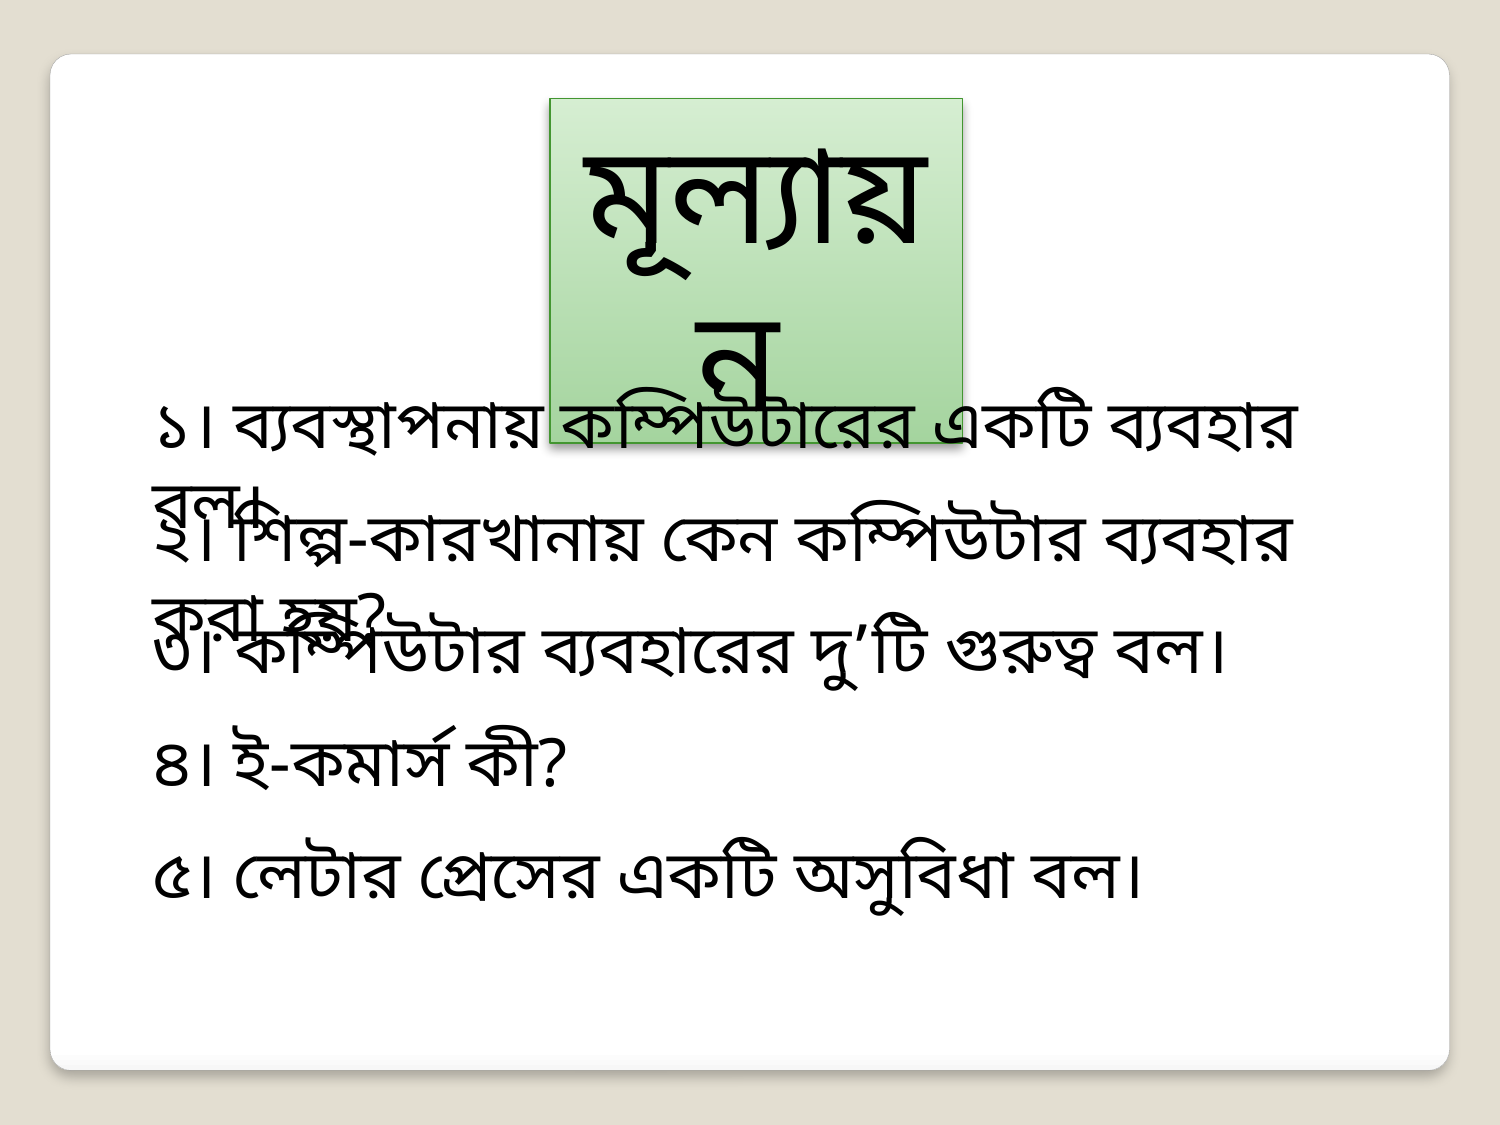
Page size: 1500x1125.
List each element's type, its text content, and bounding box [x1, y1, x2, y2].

text_box ১। ব্যবস্থাপনায় কম্পিউটারের একটি ব্যবহার বল। [137, 374, 1338, 487]
text_box ৪। ই-কমার্স কী? [137, 712, 1275, 808]
text_box ২। শিল্প-কারখানায় কেন কম্পিউটার ব্যবহার করা হয়? [137, 487, 1338, 663]
text_box ৫। লেটার প্রেসের একটি অসুবিধা বল। [137, 824, 1250, 920]
text_box ৩। কম্পিউটার ব্যবহারের দু’টি গুরুত্ব বল। [137, 599, 1313, 695]
text_box মূল্যায়ন [549, 98, 963, 374]
